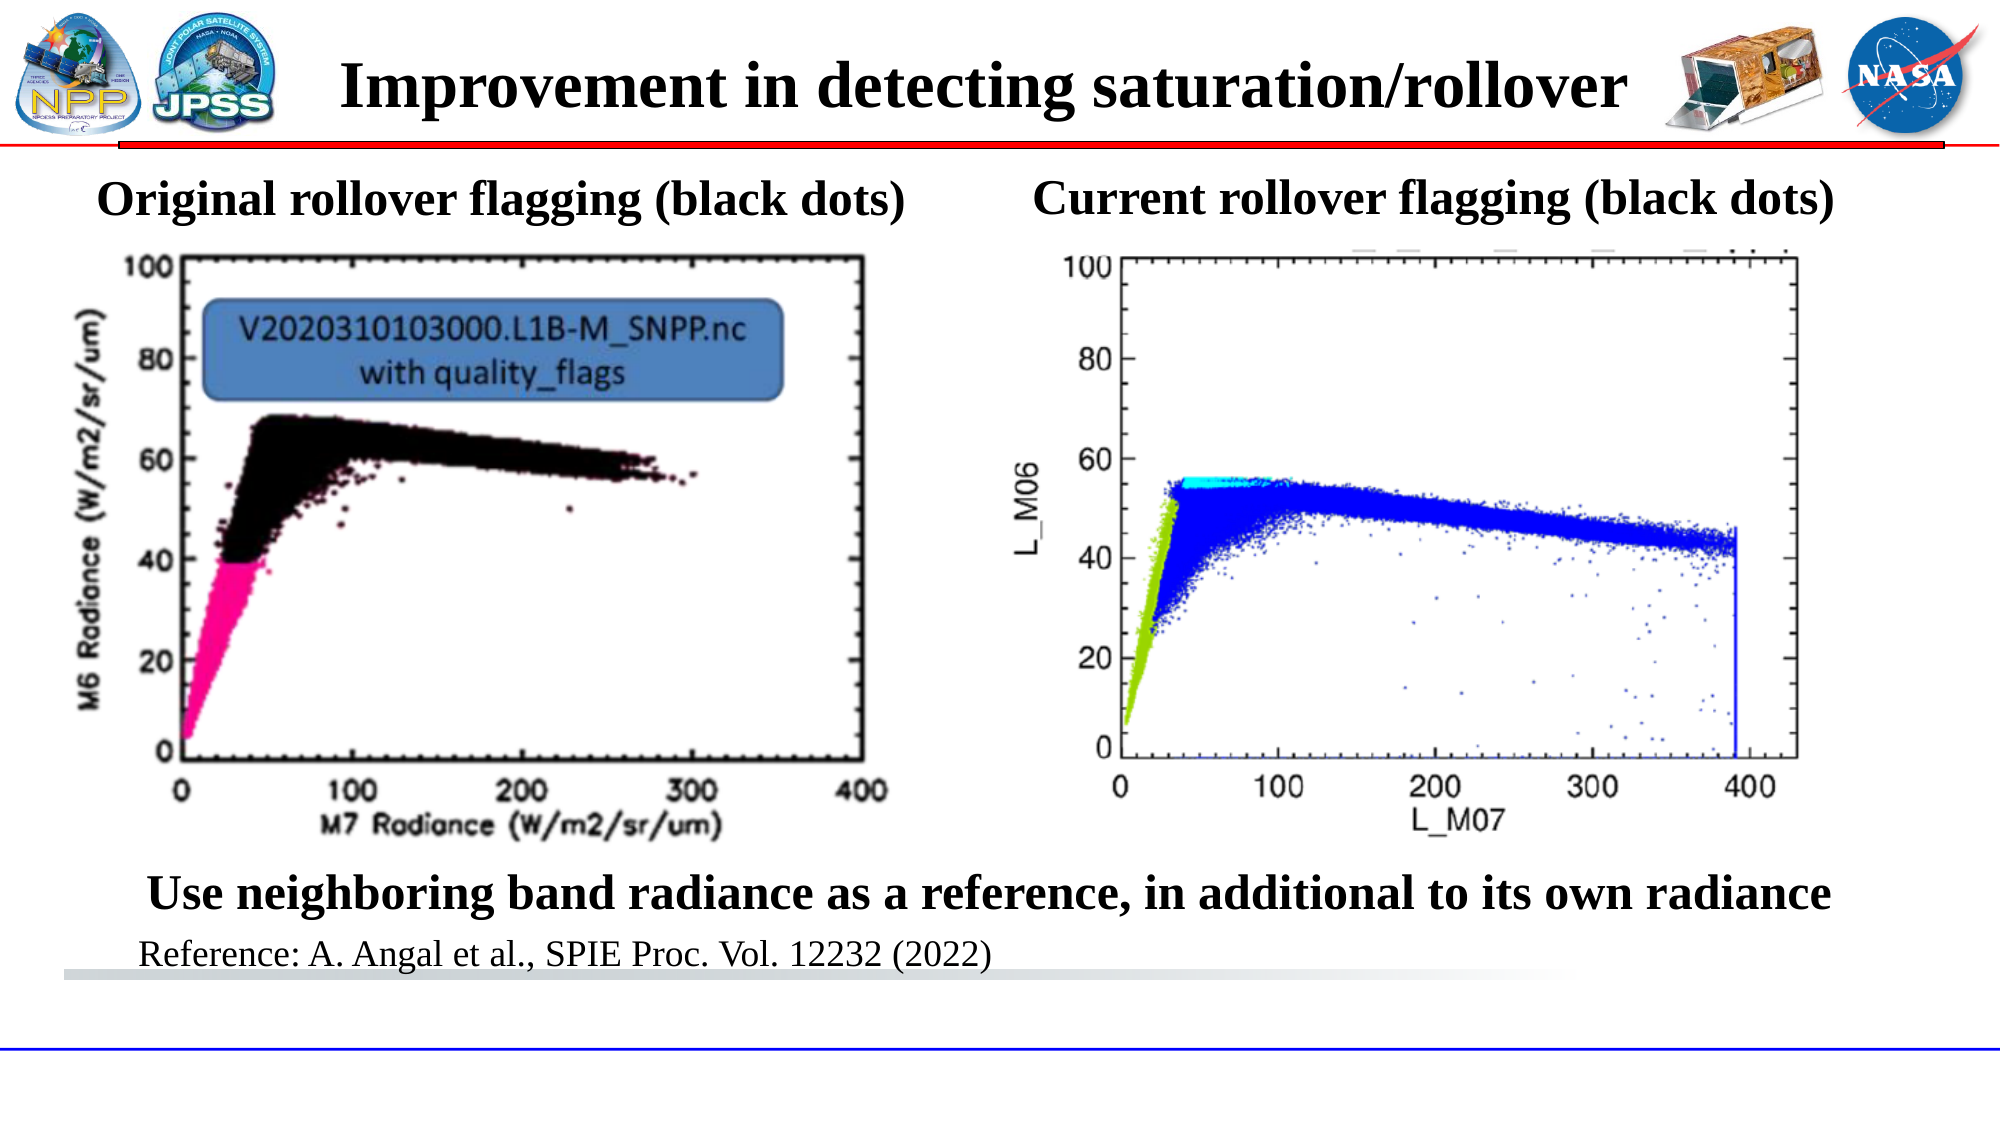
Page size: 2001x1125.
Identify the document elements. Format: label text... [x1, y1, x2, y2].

text_box Original rollover flagging (black dots) [81, 157, 922, 233]
picture [1841, 17, 1979, 133]
picture [1002, 240, 1815, 853]
picture [14, 11, 143, 137]
picture [65, 227, 896, 853]
text_box Reference: A. Angal et al., SPIE Proc. Vol. 12232 (2022) [123, 921, 1125, 981]
text_box Improvement in detecting saturation/rollover [250, 33, 1721, 129]
text_box Current rollover flagging (black dots) [1017, 157, 1856, 232]
picture [1658, 22, 1832, 139]
picture [147, 11, 279, 136]
text_box Use neighboring band radiance as a reference, in additional to its own radiance [131, 852, 1848, 927]
